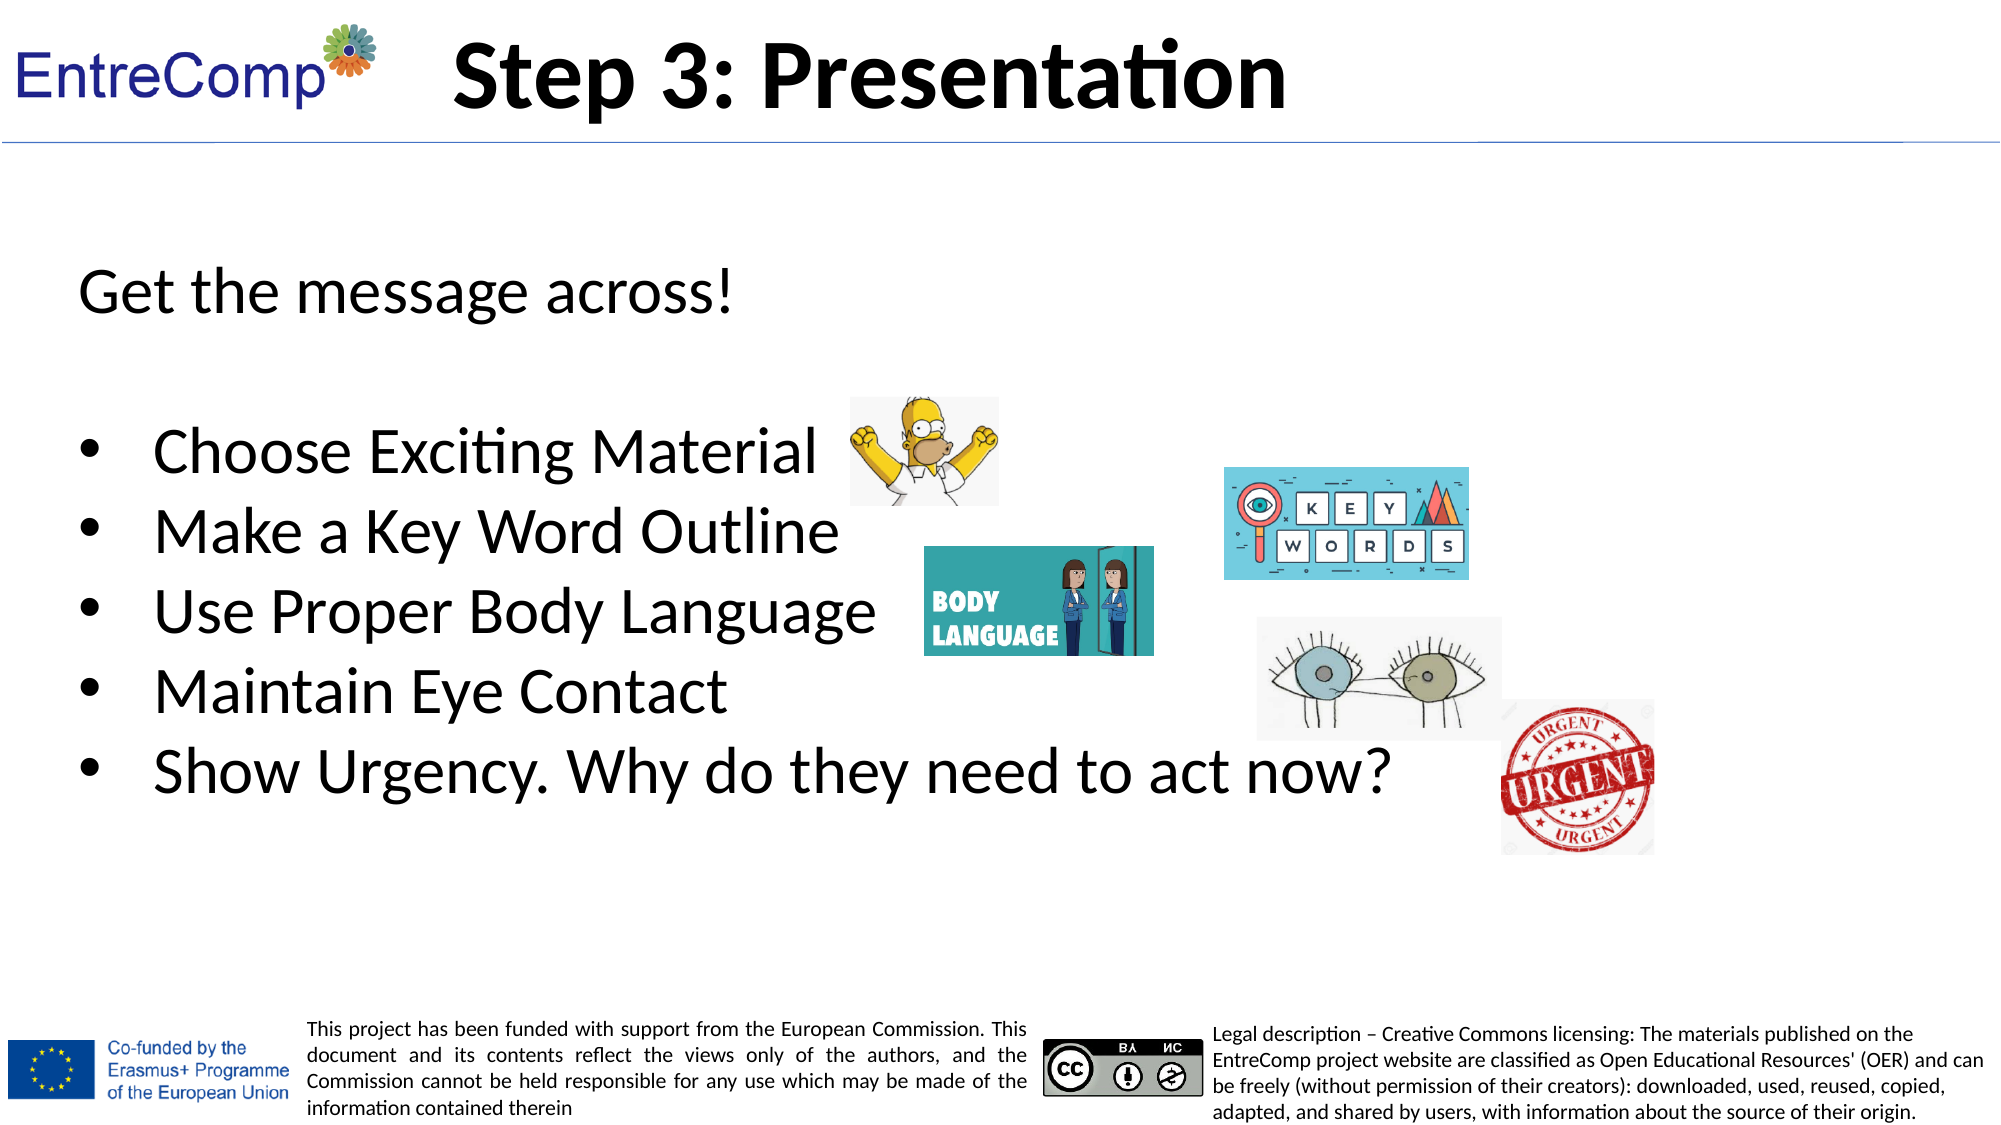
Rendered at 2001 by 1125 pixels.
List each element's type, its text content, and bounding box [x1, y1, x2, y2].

text_box Legal description – Creative Commons licensing: The materials published on the EntreComp project website are classified as Open Educational Resources' (OER) and can be freely (without permission of their creators): downloaded, used, reused, copied, adapted, and shared by users, with information about the source of their origin. [1197, 1011, 2000, 1125]
picture [1224, 467, 1470, 580]
picture [924, 546, 1154, 656]
picture [1042, 1038, 1204, 1097]
picture [1256, 616, 1657, 855]
picture [7, 1036, 296, 1103]
text_box Get the message across! Choose Exciting Material Make a Key Word Outline Use Proper Body Language Maintain Eye Contact Show Urgency. Why do they need to act now? [63, 239, 1937, 894]
picture [850, 396, 1000, 506]
picture [11, 18, 381, 122]
text_box This project has been funded with support from the European Commission. This document and its contents reflect the views only of the authors, and the Commission cannot be held responsible for any use which may be made of the information contained therein​ [292, 1007, 1044, 1125]
text_box Step 3: Presentation [438, 1, 1966, 137]
